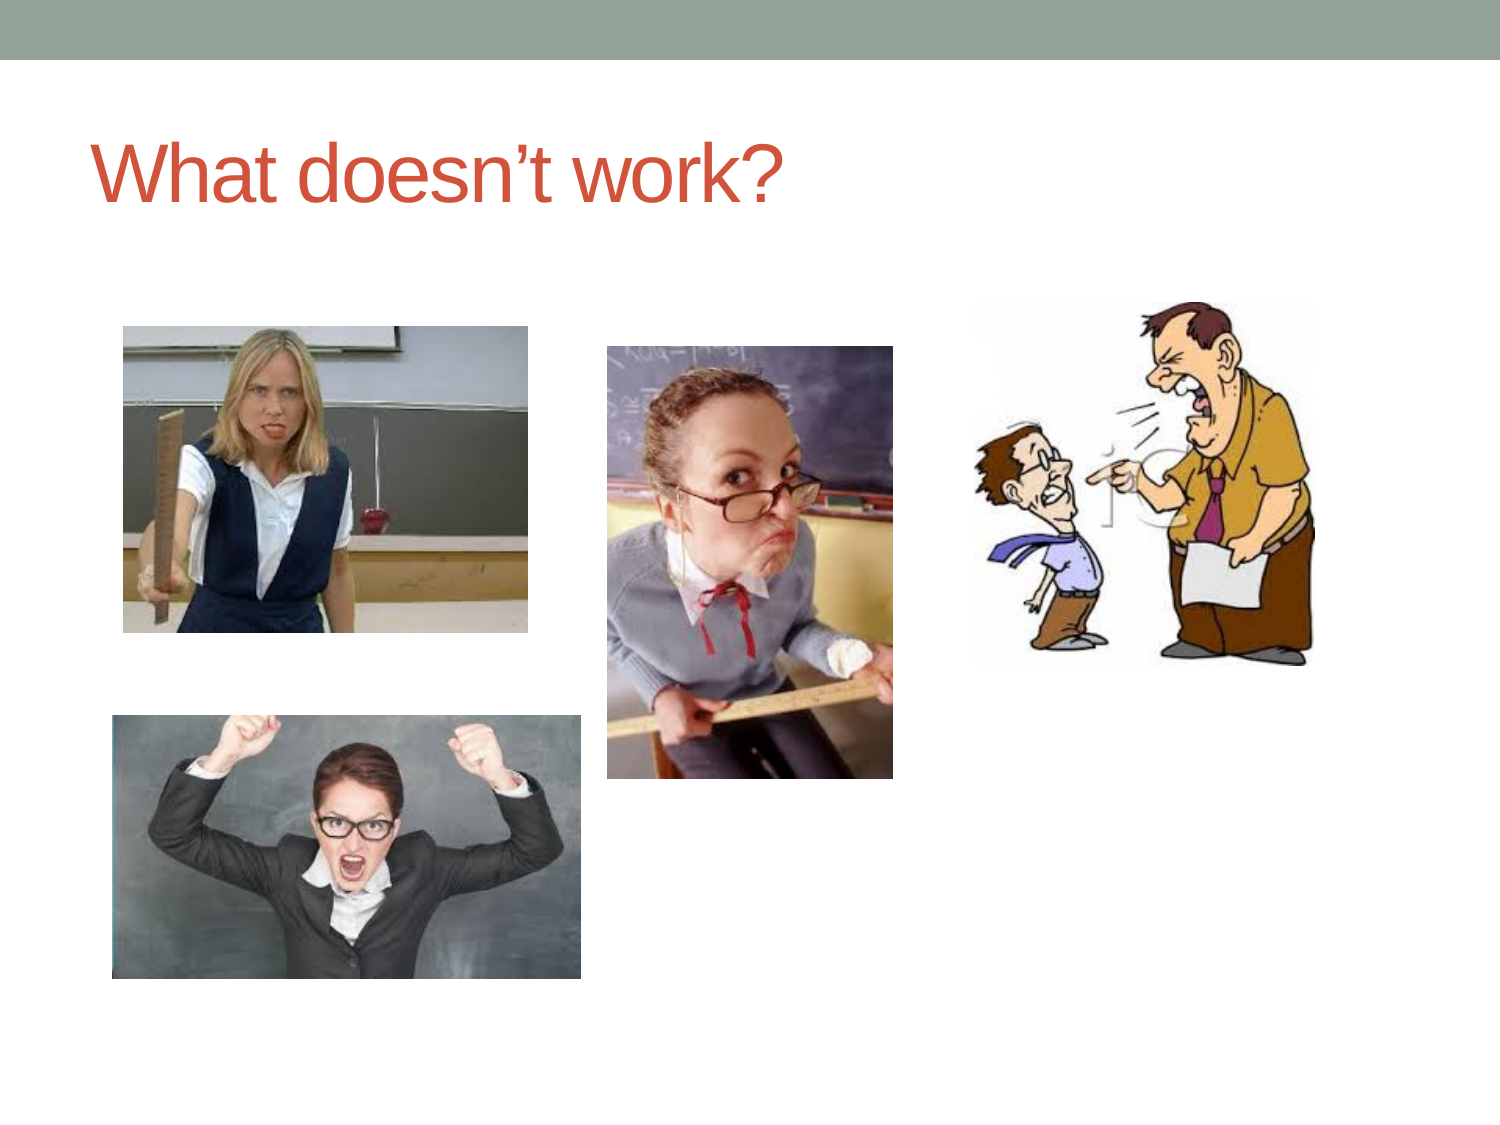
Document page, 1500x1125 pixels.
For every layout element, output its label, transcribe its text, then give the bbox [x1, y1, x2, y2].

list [123, 325, 528, 633]
picture [974, 302, 1316, 666]
title What doesn’t work? [75, 87, 1425, 250]
picture [606, 346, 894, 779]
picture [111, 715, 582, 979]
